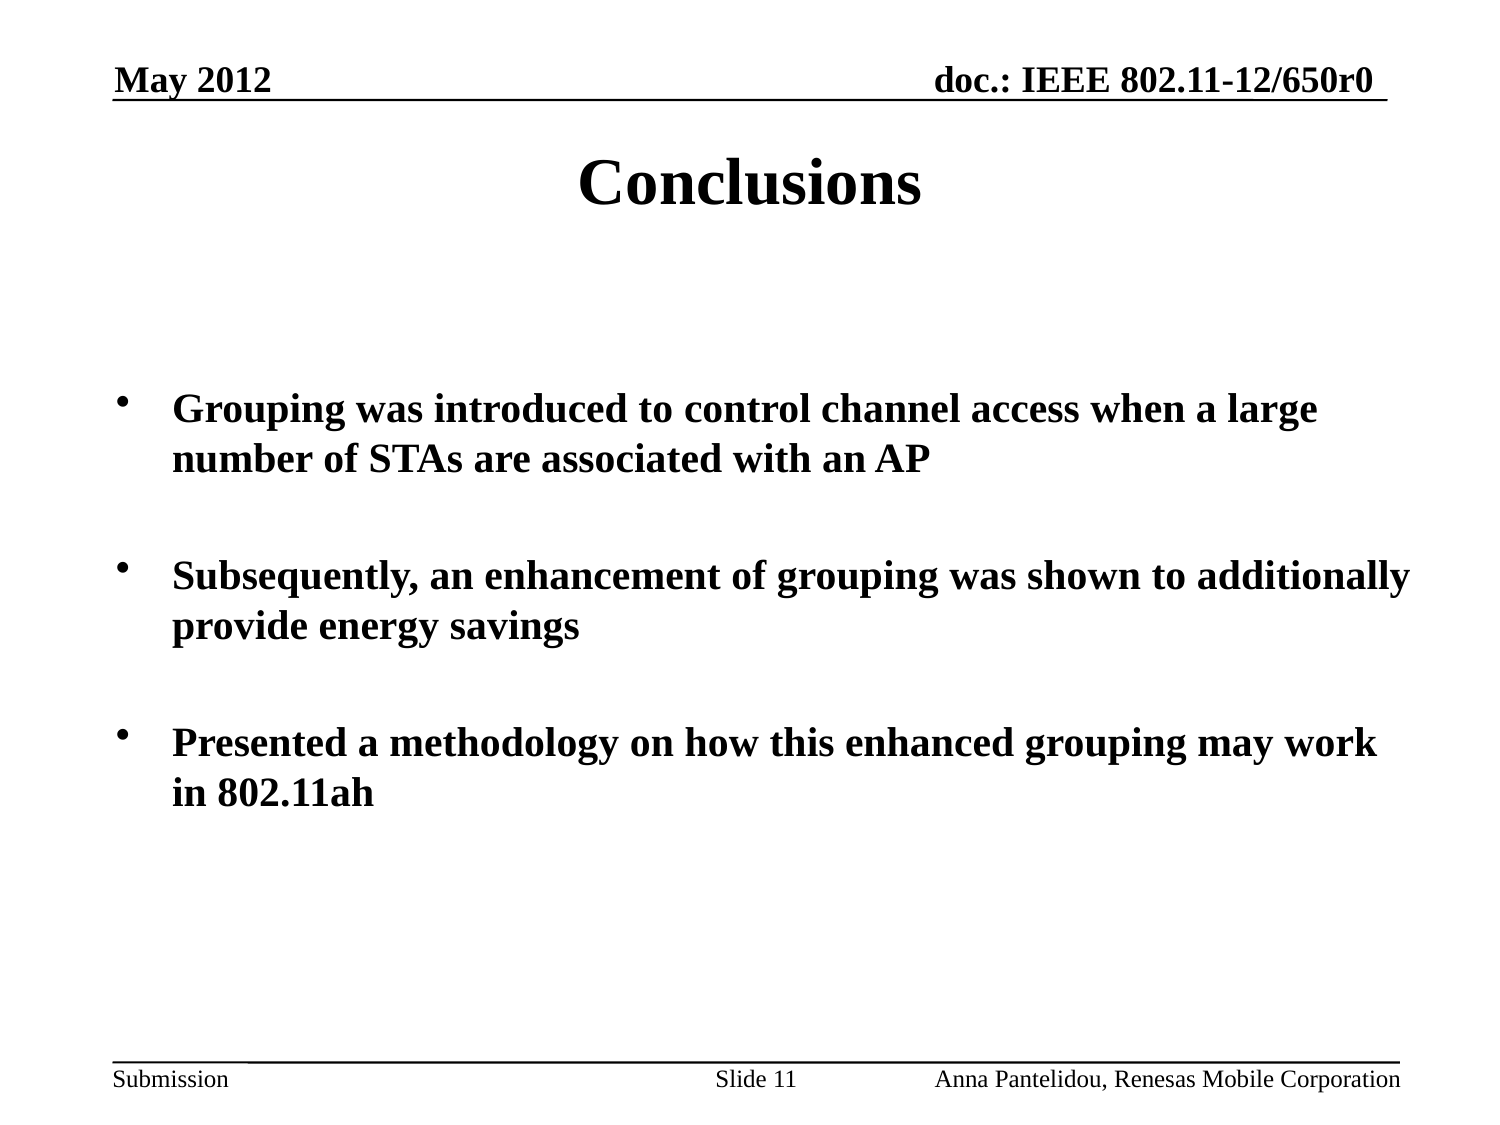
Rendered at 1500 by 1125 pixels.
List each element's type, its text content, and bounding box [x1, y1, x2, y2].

title Conclusions [112, 90, 1388, 265]
slide_number Slide 11 [712, 1062, 800, 1093]
footer Anna Pantelidou, Renesas Mobile Corporation [928, 1062, 1402, 1093]
list Grouping was introduced to control channel access when a large number of STAs are associated with an AP Subsequently, an enhancement of grouping was shown to additionally provide energy savings Presented a methodology on how this enhanced grouping may work in 802.11ah [100, 373, 1436, 894]
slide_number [114, 54, 274, 90]
